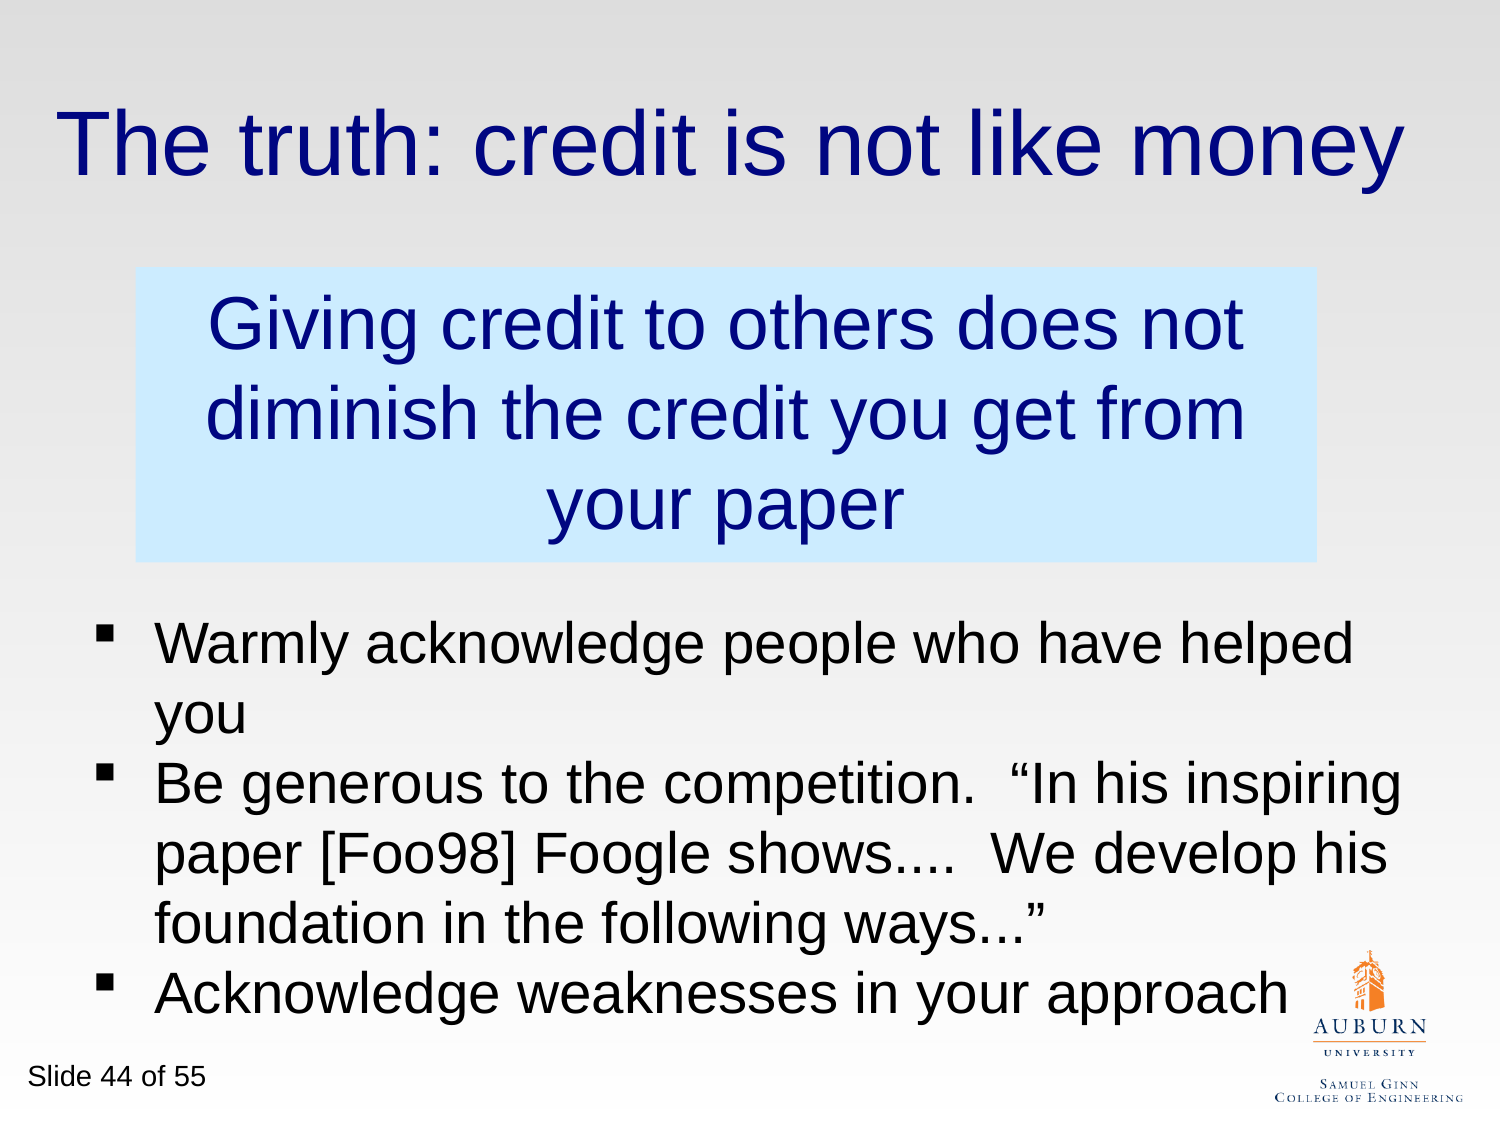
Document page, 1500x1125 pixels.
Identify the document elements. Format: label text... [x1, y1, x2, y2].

list Giving credit to others does not diminish the credit you get from your paper [135, 266, 1318, 563]
title The truth: credit is not like money [37, 44, 1426, 233]
text_box Warmly acknowledge people who have helped you Be generous to the competition. “In his inspiring paper [Foo98] Foogle shows.... We develop his foundation in the following ways...” Acknowledge weaknesses in your approach [76, 597, 1436, 1033]
picture [1275, 950, 1463, 1102]
